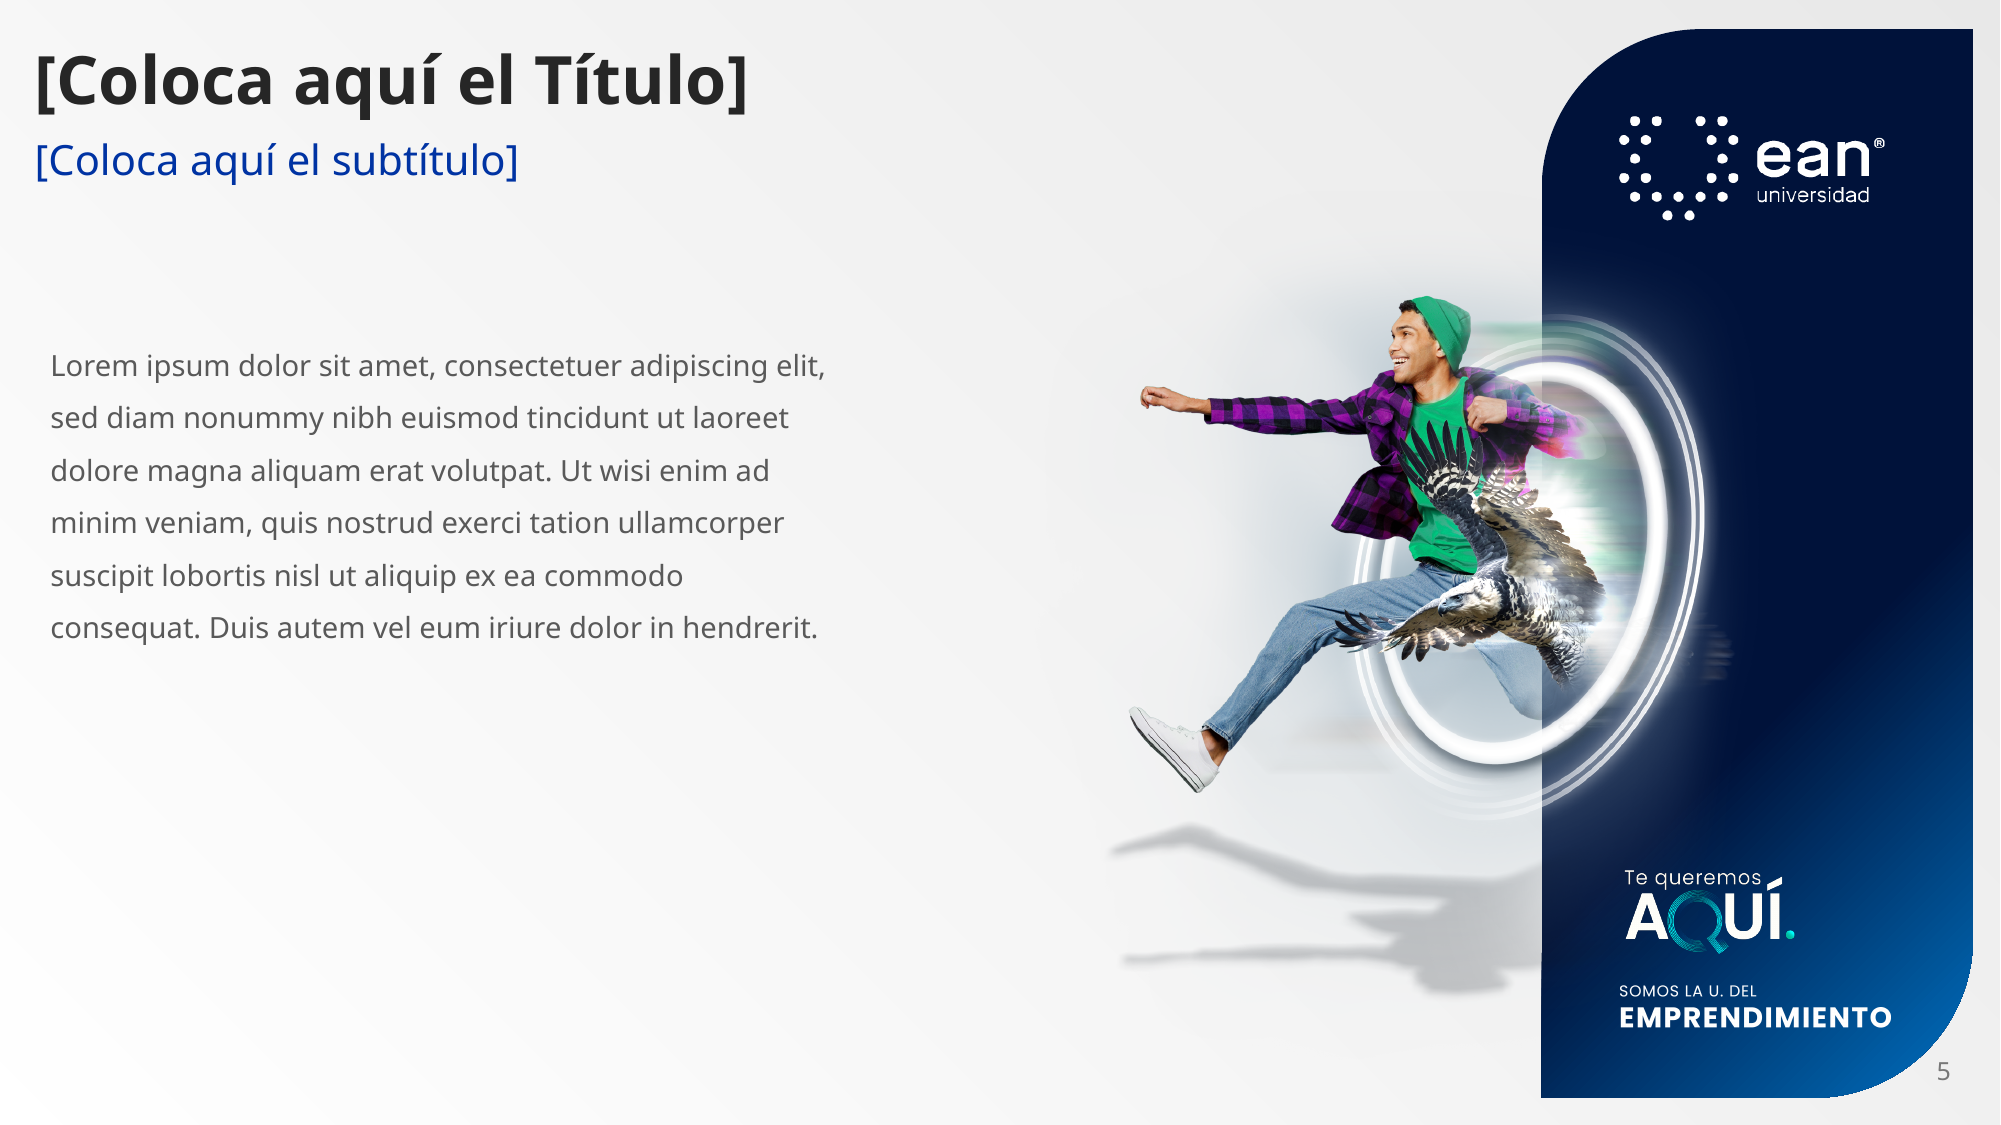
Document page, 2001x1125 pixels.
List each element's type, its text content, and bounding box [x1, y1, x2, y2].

text_box [Coloca aquí el subtítulo] [19, 126, 786, 191]
slide_number 5 [1515, 1042, 1966, 1103]
text_box [Coloca aquí el Título] [19, 30, 786, 125]
picture [1005, 101, 1892, 1090]
text_box Lorem ipsum dolor sit amet, consectetuer adipiscing elit, sed diam nonummy nibh euismod tincidunt ut laoreet dolore magna aliquam erat volutpat. Ut wisi enim ad minim veniam, quis nostrud exerci tation ullamcorper suscipit lobortis nisl ut aliquip ex ea commodo consequat. Duis autem vel eum iriure dolor in hendrerit. [35, 322, 855, 652]
